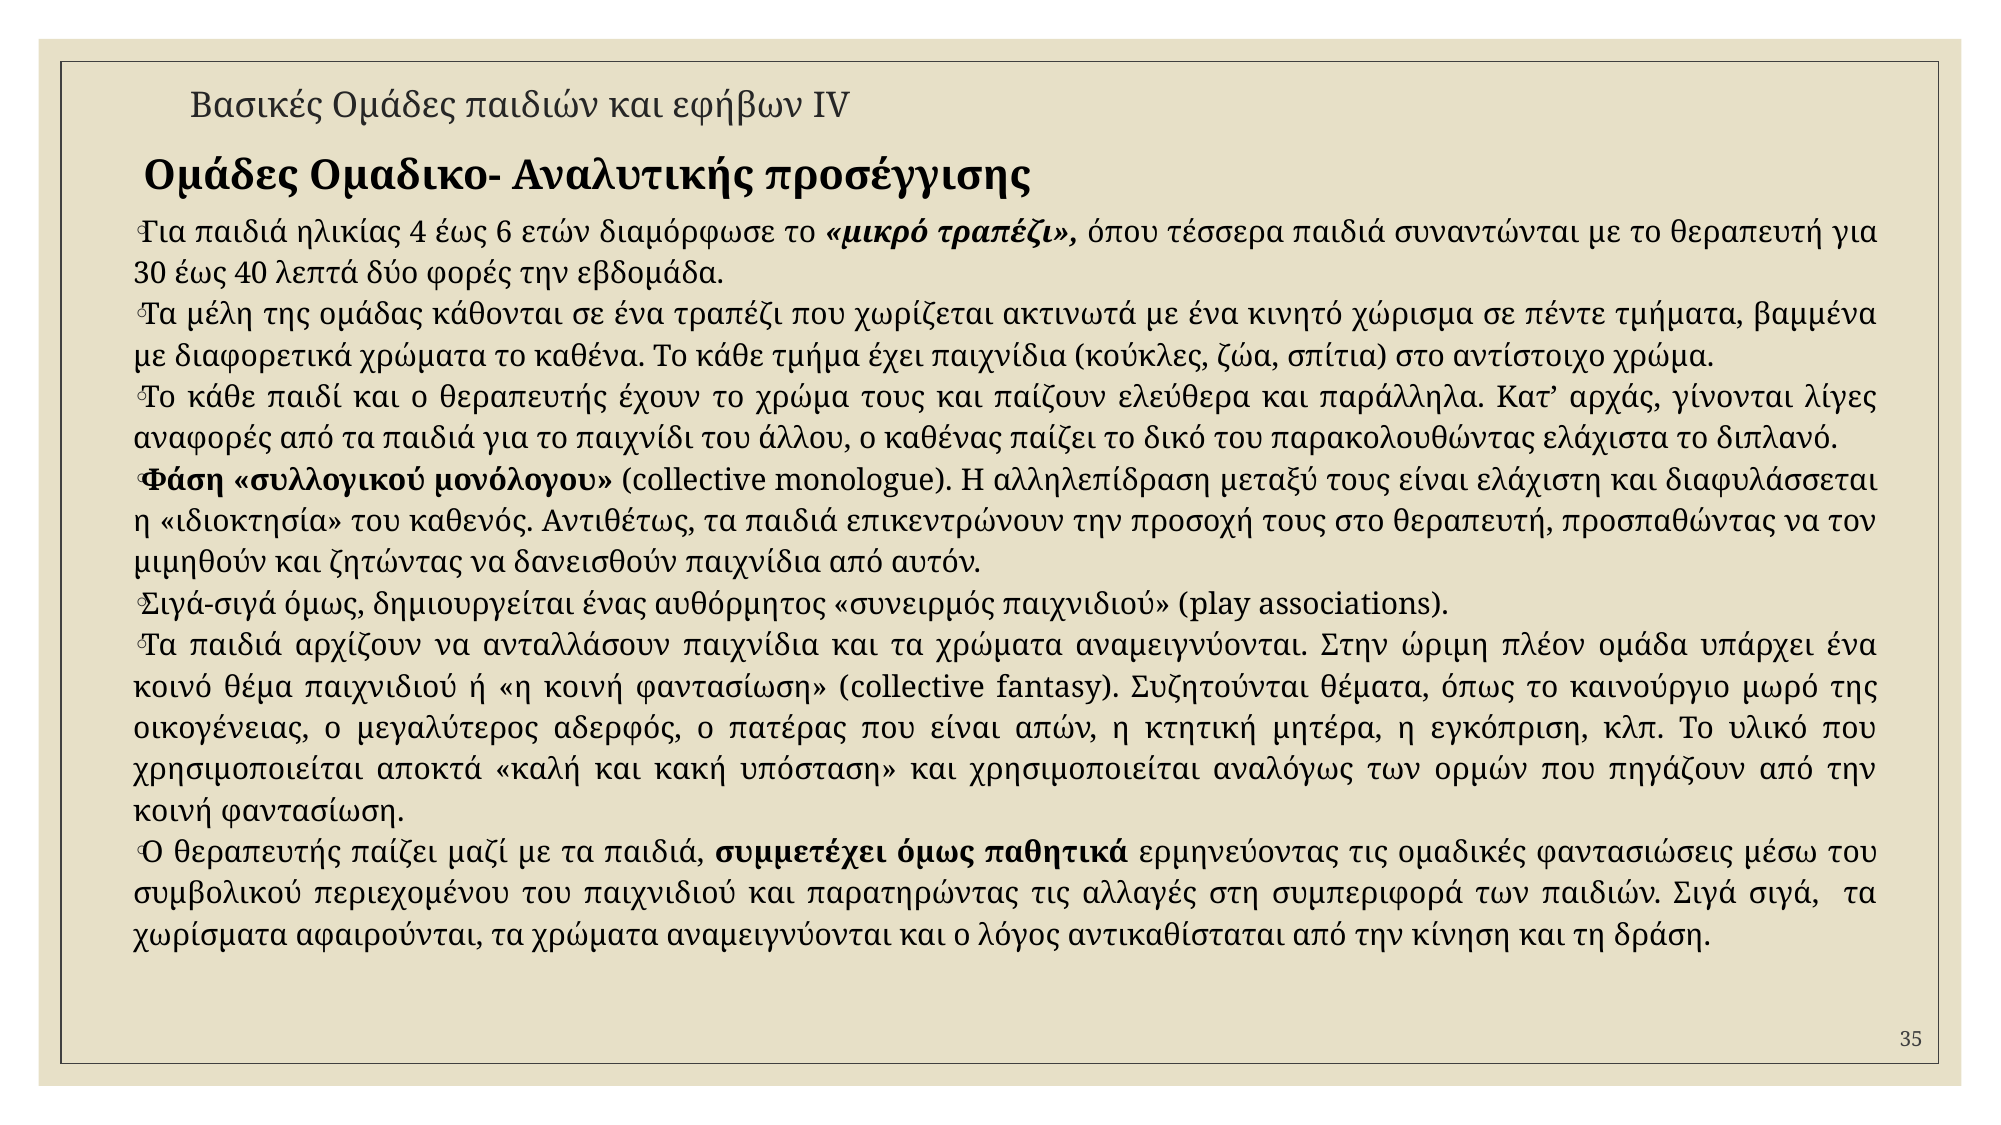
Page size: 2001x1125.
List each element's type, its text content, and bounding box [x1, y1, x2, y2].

title Βασικές Ομάδες παιδιών και εφήβων ΙV [174, 78, 1825, 133]
slide_number 35 [1697, 1019, 1938, 1062]
list Ομάδες Ομαδικο- Αναλυτικής προσέγγισης Για παιδιά ηλικίας 4 έως 6 ετών διαμόρφωσε το «μικρό τραπέζι», όπου τέσσερα παιδιά συναντώνται με το θεραπευτή για 30 έως 40 λεπτά δύο φορές την εβδομάδα. Τα μέλη της ομάδας κάθονται σε ένα τραπέζι που χωρίζεται ακτινωτά με ένα κινητό χώρισμα σε πέντε τμήματα, βαμμένα με διαφορετικά χρώματα το καθένα. Το κάθε τμήμα έχει παιχνίδια (κούκλες, ζώα, σπίτια) στο αντίστοιχο χρώμα. Το κάθε παιδί και ο θεραπευτής έχουν το χρώμα τους και παίζουν ελεύθερα και παράλληλα. Κατ’ αρχάς, γίνονται λίγες αναφορές από τα παιδιά για το παιχνίδι του άλλου, ο καθένας παίζει το δικό του παρακολουθώντας ελάχιστα το διπλανό. Φάση «συλλογικού μονόλογου» (collective monologue). Η αλληλεπίδραση μεταξύ τους είναι ελάχιστη και διαφυλάσσεται η «ιδιοκτησία» του καθενός. Αντιθέτως, τα παιδιά επικεντρώνουν την προσοχή τους στο θεραπευτή, προσπαθώντας να τον μιμηθούν και ζητώντας να δανεισθούν παιχνίδια από αυτόν. Σιγά-σιγά όμως, δημιουργείται ένας αυθόρμητος «συνειρμός παιχνιδιού» (play associations). Τα παιδιά αρχίζουν να ανταλλάσουν παιχνίδια και τα χρώματα αναμειγνύονται. Στην ώριμη πλέον ομάδα υπάρχει ένα κοινό θέμα παιχνιδιού ή «η κοινή φαντασίωση» (collective fantasy). Συζητούνται θέματα, όπως το καινούργιο μωρό της οικογένειας, ο μεγαλύτερος αδερφός, ο πατέρας που είναι απών, η κτητική μητέρα, η εγκόπριση, κλπ. Το υλικό που χρησιμοποιείται αποκτά «καλή και κακή υπόσταση» και χρησιμοποιείται αναλόγως των ορμών που πηγάζουν από την κοινή φαντασίωση. Ο θεραπευτής παίζει μαζί με τα παιδιά, συμμετέχει όμως παθητικά ερμηνεύοντας τις ομαδικές φαντασιώσεις μέσω του συμβολικού περιεχομένου του παιχνιδιού και παρατηρώντας τις αλλαγές στη συμπεριφορά των παιδιών. Σιγά σιγά, τα χωρίσματα αφαιρούνται, τα χρώματα αναμειγνύονται και ο λόγος αντικαθίσταται από την κίνηση και τη δράση. [118, 133, 1894, 1062]
